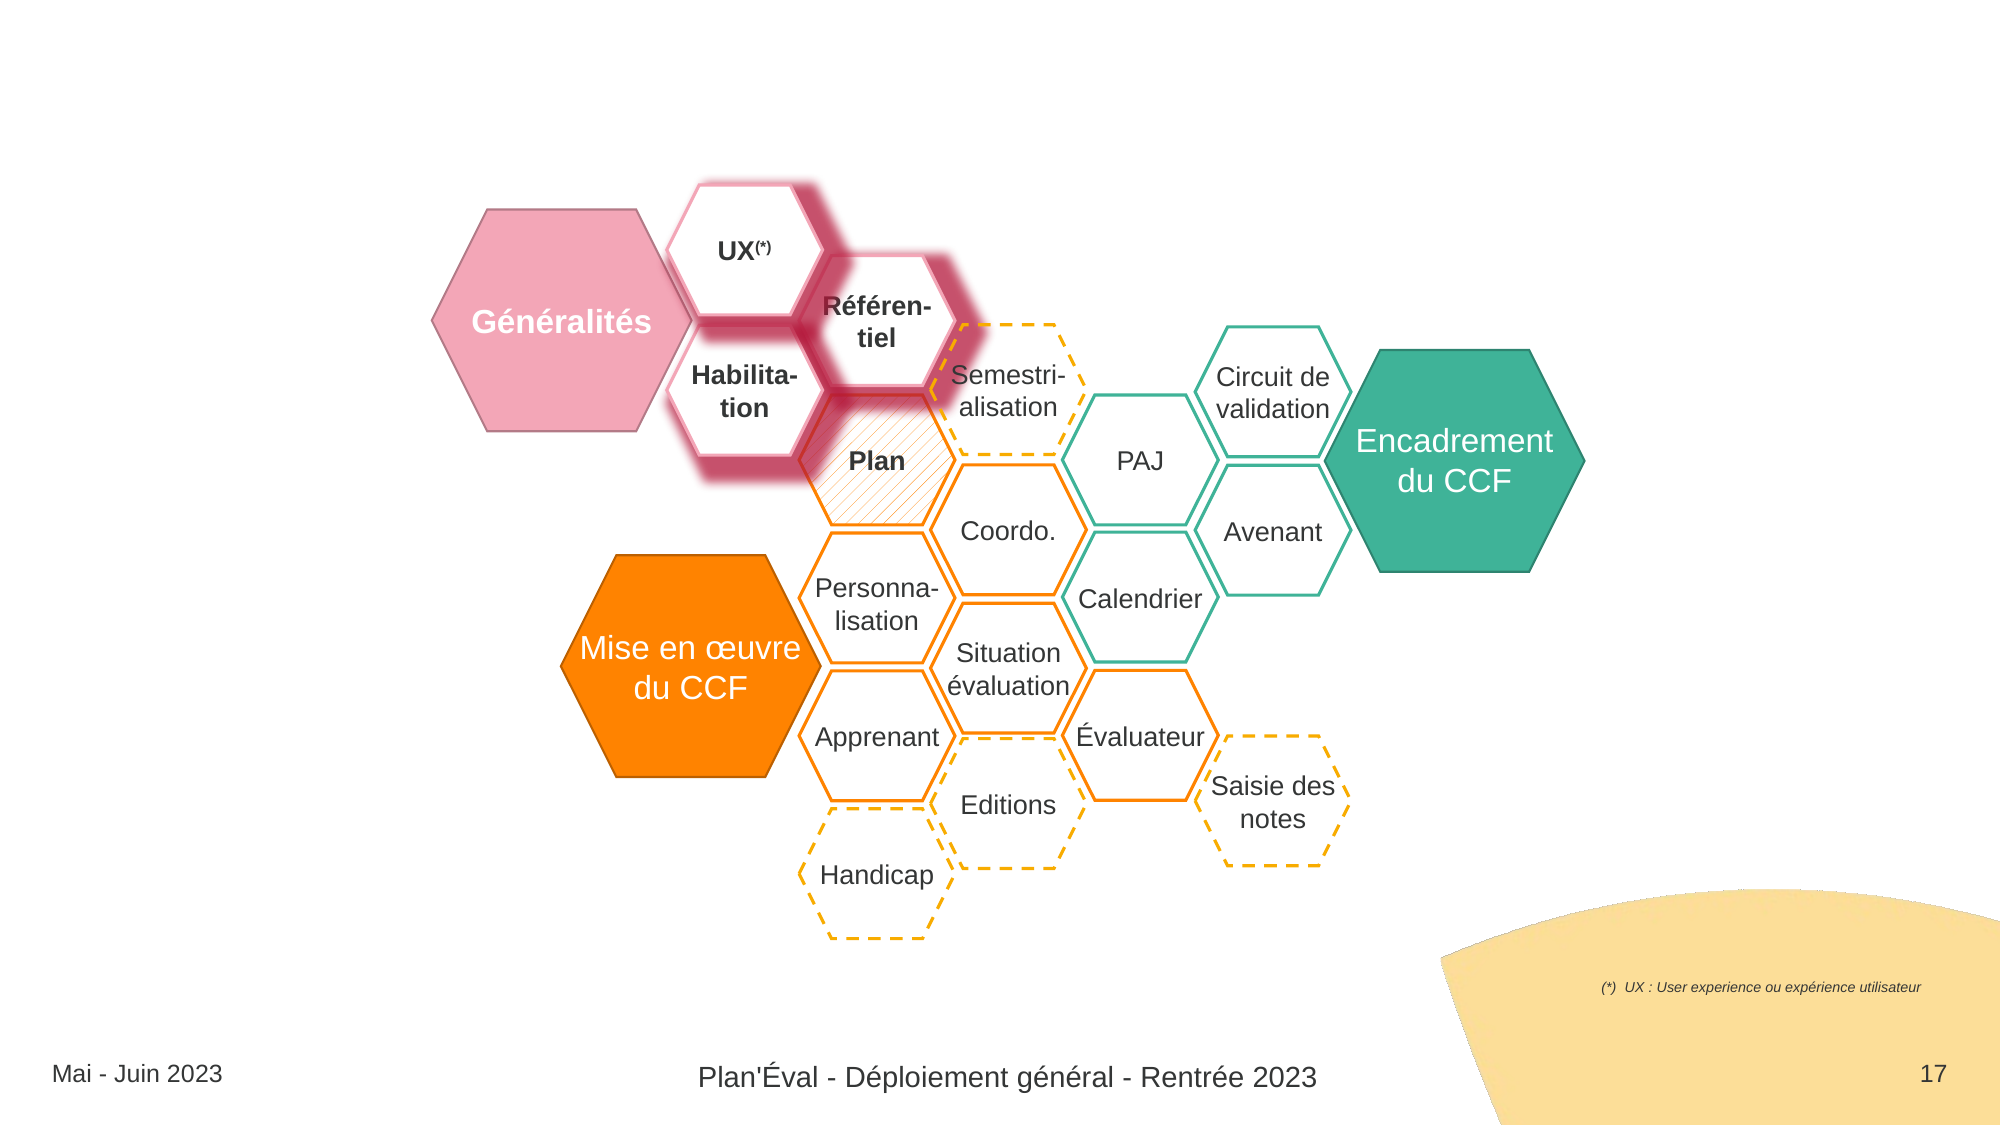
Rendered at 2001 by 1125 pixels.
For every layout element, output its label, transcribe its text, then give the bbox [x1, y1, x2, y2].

picture [1440, 889, 2000, 1125]
text_box (*) UX : User experience ou expérience utilisateur [1560, 972, 1963, 1008]
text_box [431, 184, 1585, 939]
slide_number Mai - Juin 2023 [36, 1042, 504, 1103]
slide_number 17 [1512, 1042, 1963, 1103]
footer Plan'Éval - Déploiement général - Rentrée 2023 [670, 1045, 1346, 1106]
